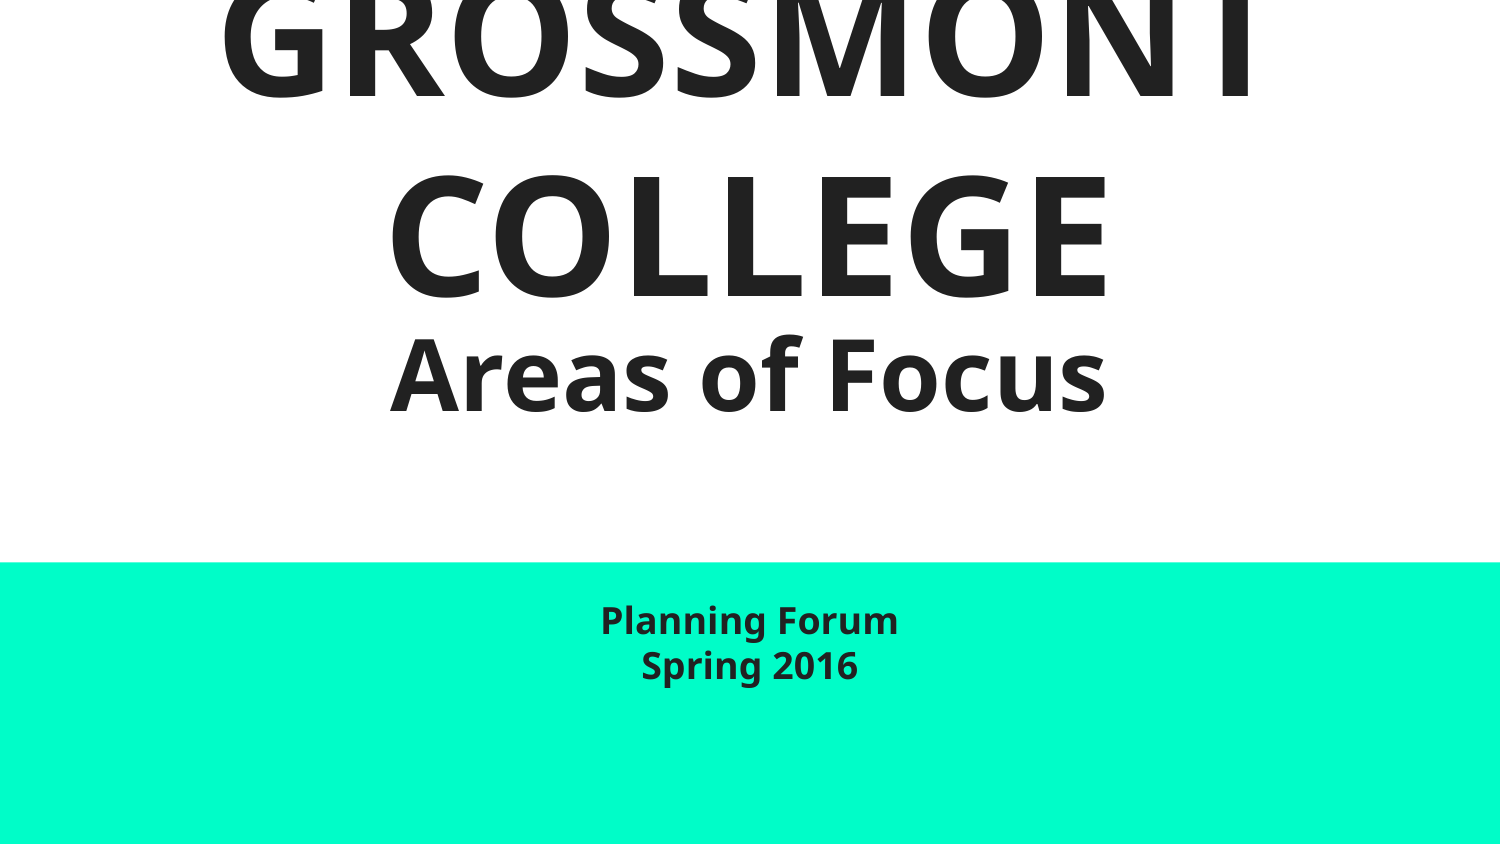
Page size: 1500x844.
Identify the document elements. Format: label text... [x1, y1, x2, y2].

title GROSSMONT COLLEGE [34, 103, 1466, 204]
subtitle Areas of Focus Planning Forum Spring 2016 [34, 204, 1466, 795]
